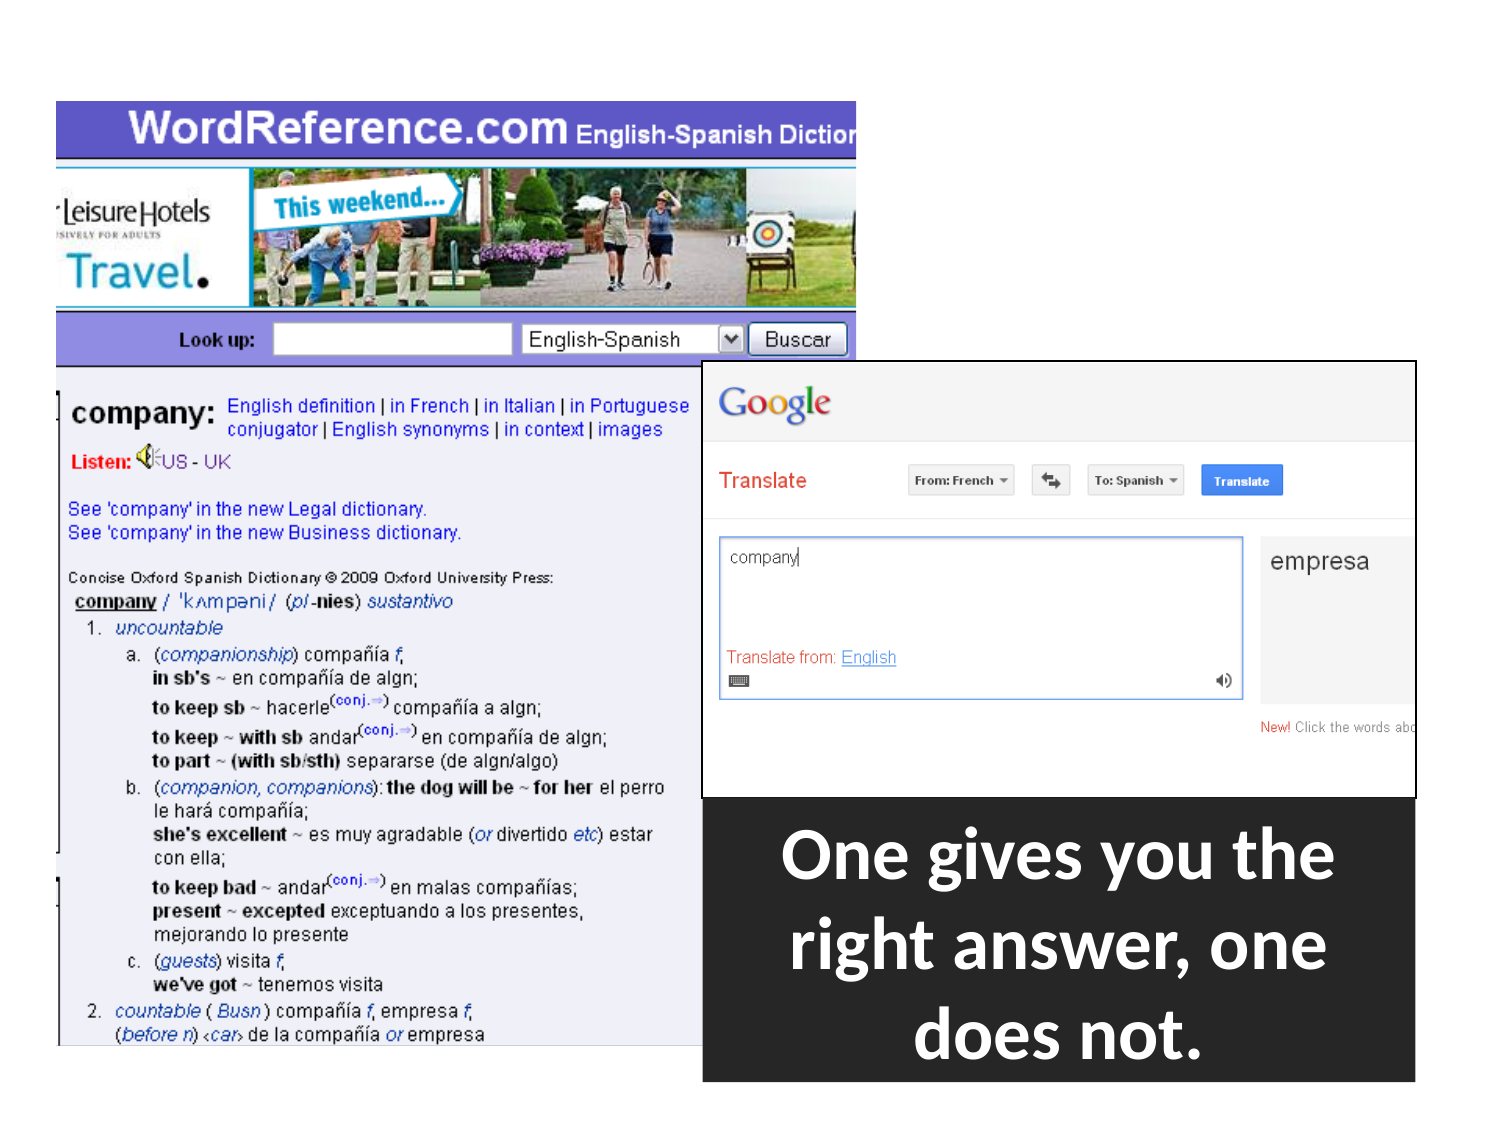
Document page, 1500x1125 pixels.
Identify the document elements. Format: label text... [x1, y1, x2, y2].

picture [55, 101, 1416, 1046]
text_box One gives you the right answer, one does not. [702, 805, 1416, 1083]
